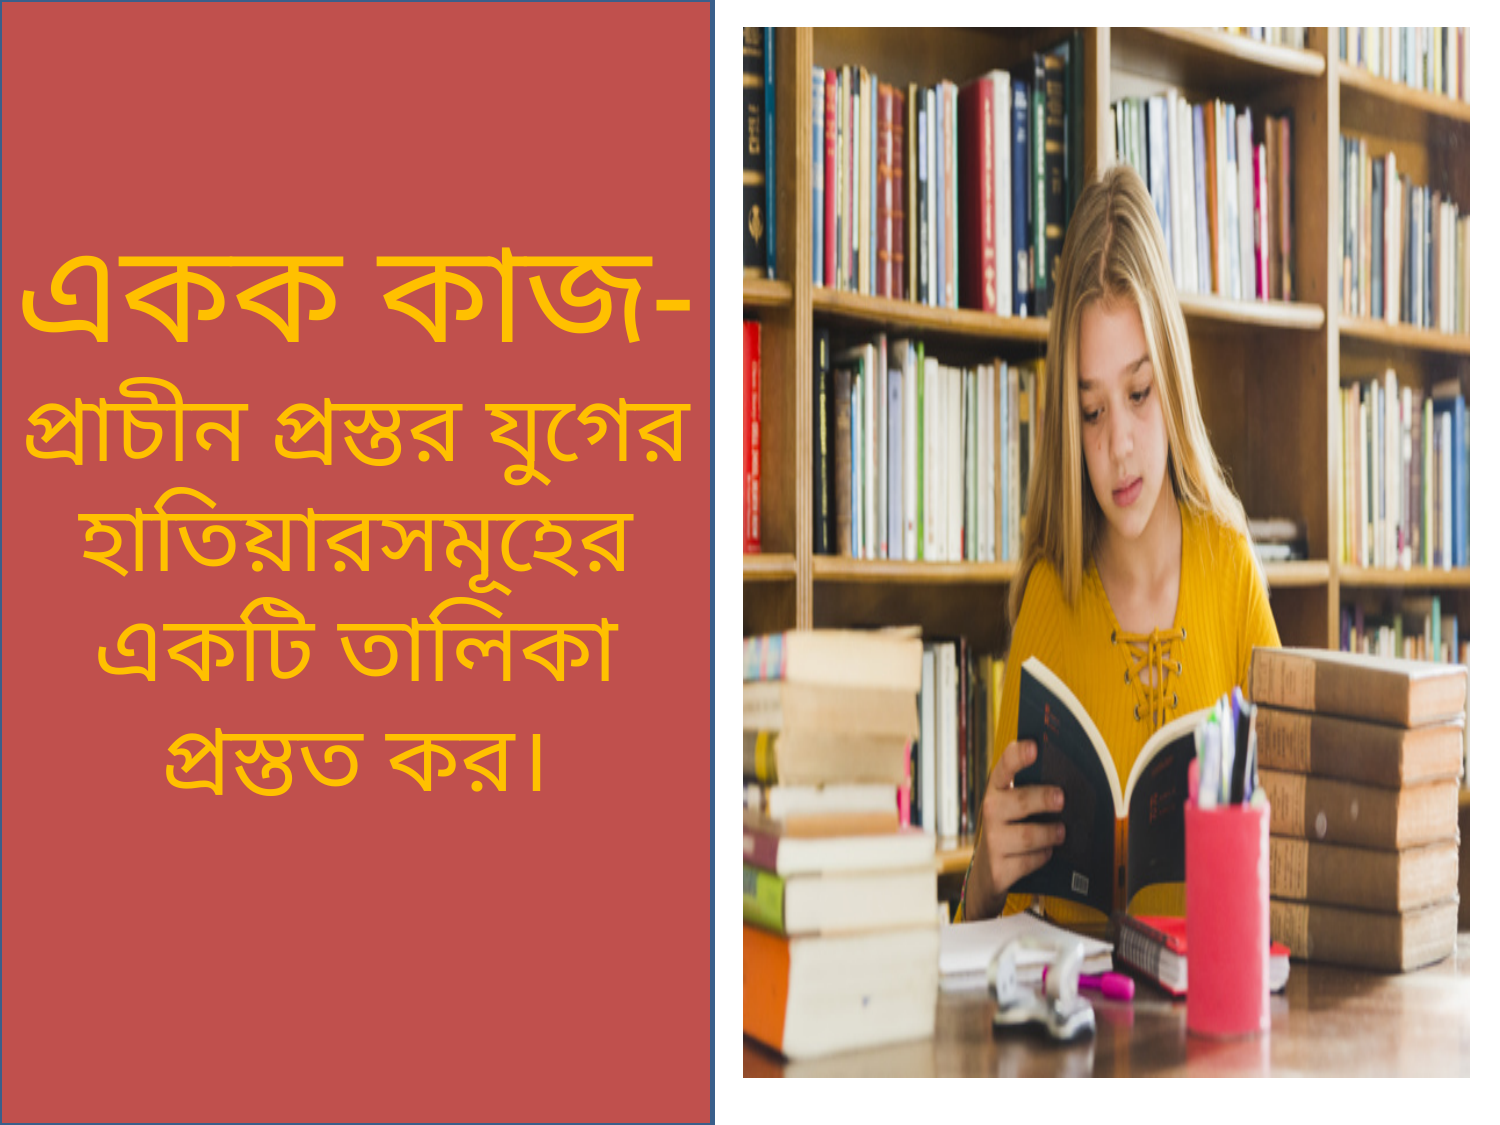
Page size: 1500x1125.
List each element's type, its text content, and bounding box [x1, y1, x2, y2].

text_box একক কাজ- প্রাচীন প্রস্তর যুগের হাতিয়ারসমূহের একটি তালিকা প্রস্তত কর। [0, 0, 715, 1125]
picture [742, 26, 1470, 1078]
